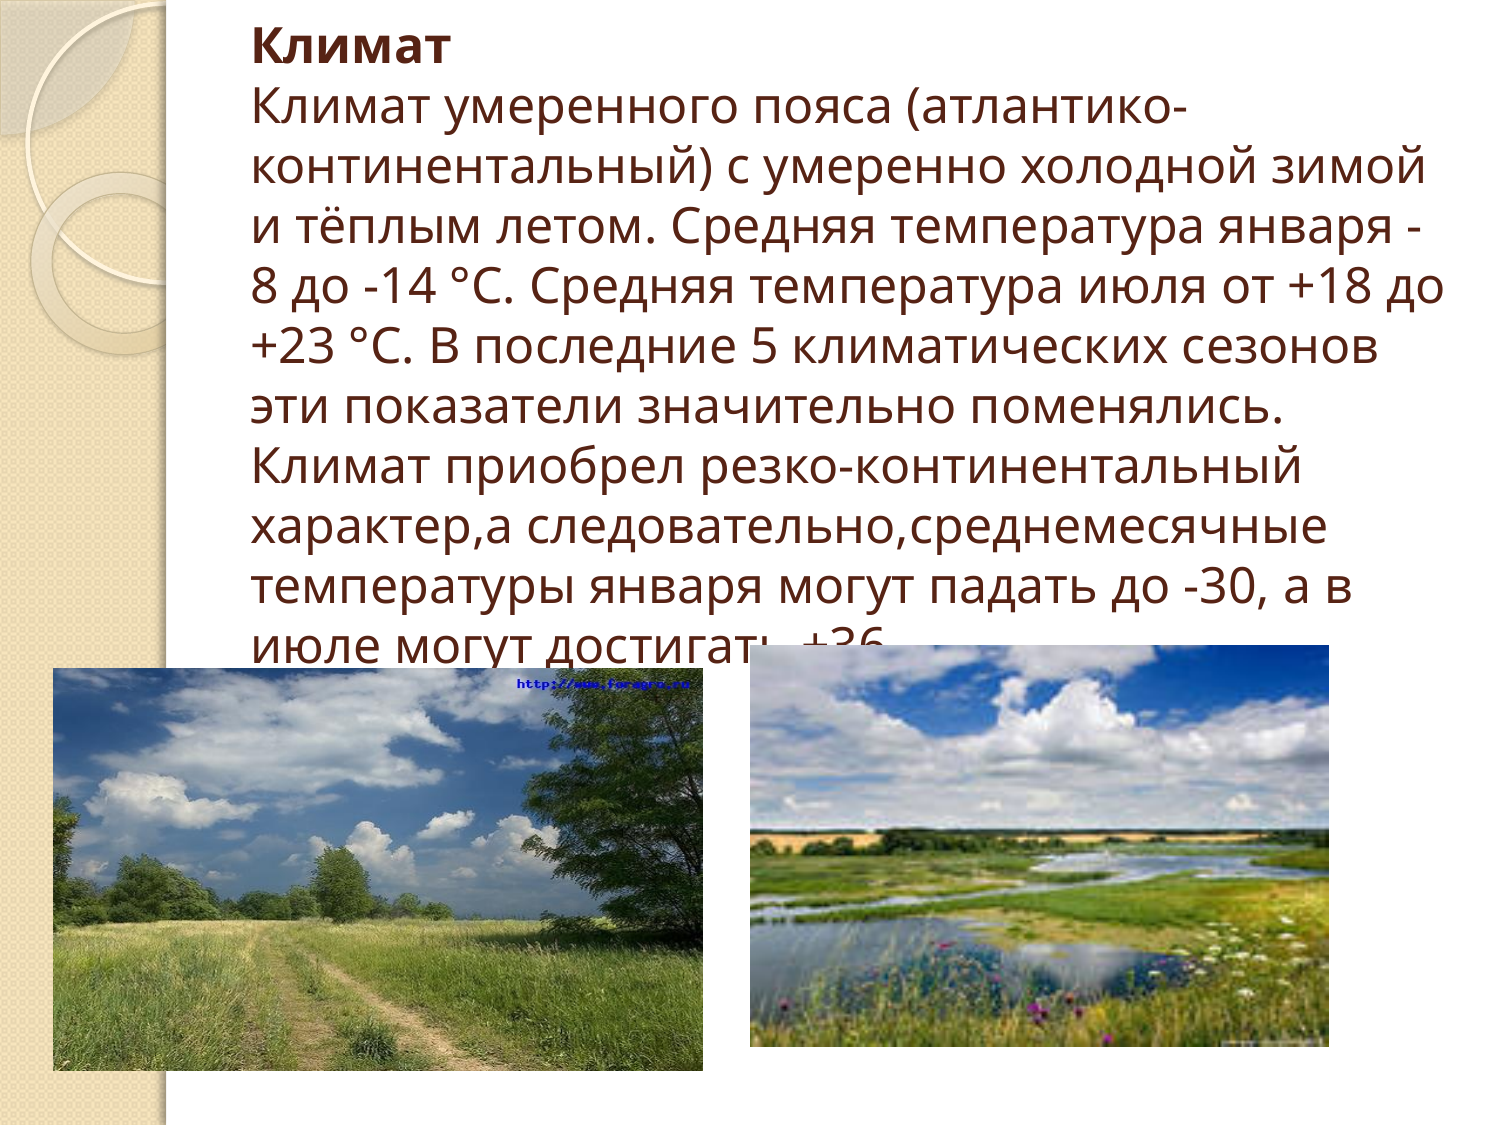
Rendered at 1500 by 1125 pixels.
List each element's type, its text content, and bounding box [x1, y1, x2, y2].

picture [749, 644, 1330, 1048]
picture [52, 668, 703, 1071]
title Климат Климат умеренного пояса (атлантико-континентальный) с умеренно холодной зимой и тёплым летом. Средняя температура января -8 до -14 °C. Средняя температура июля от +18 до +23 °C. В последние 5 климатических сезонов эти показатели значительно поменялись. Климат приобрел резко-континентальный характер,а следовательно,среднемесячные температуры января могут падать до -30, а в июле могут достигать +36. [235, 0, 1466, 976]
